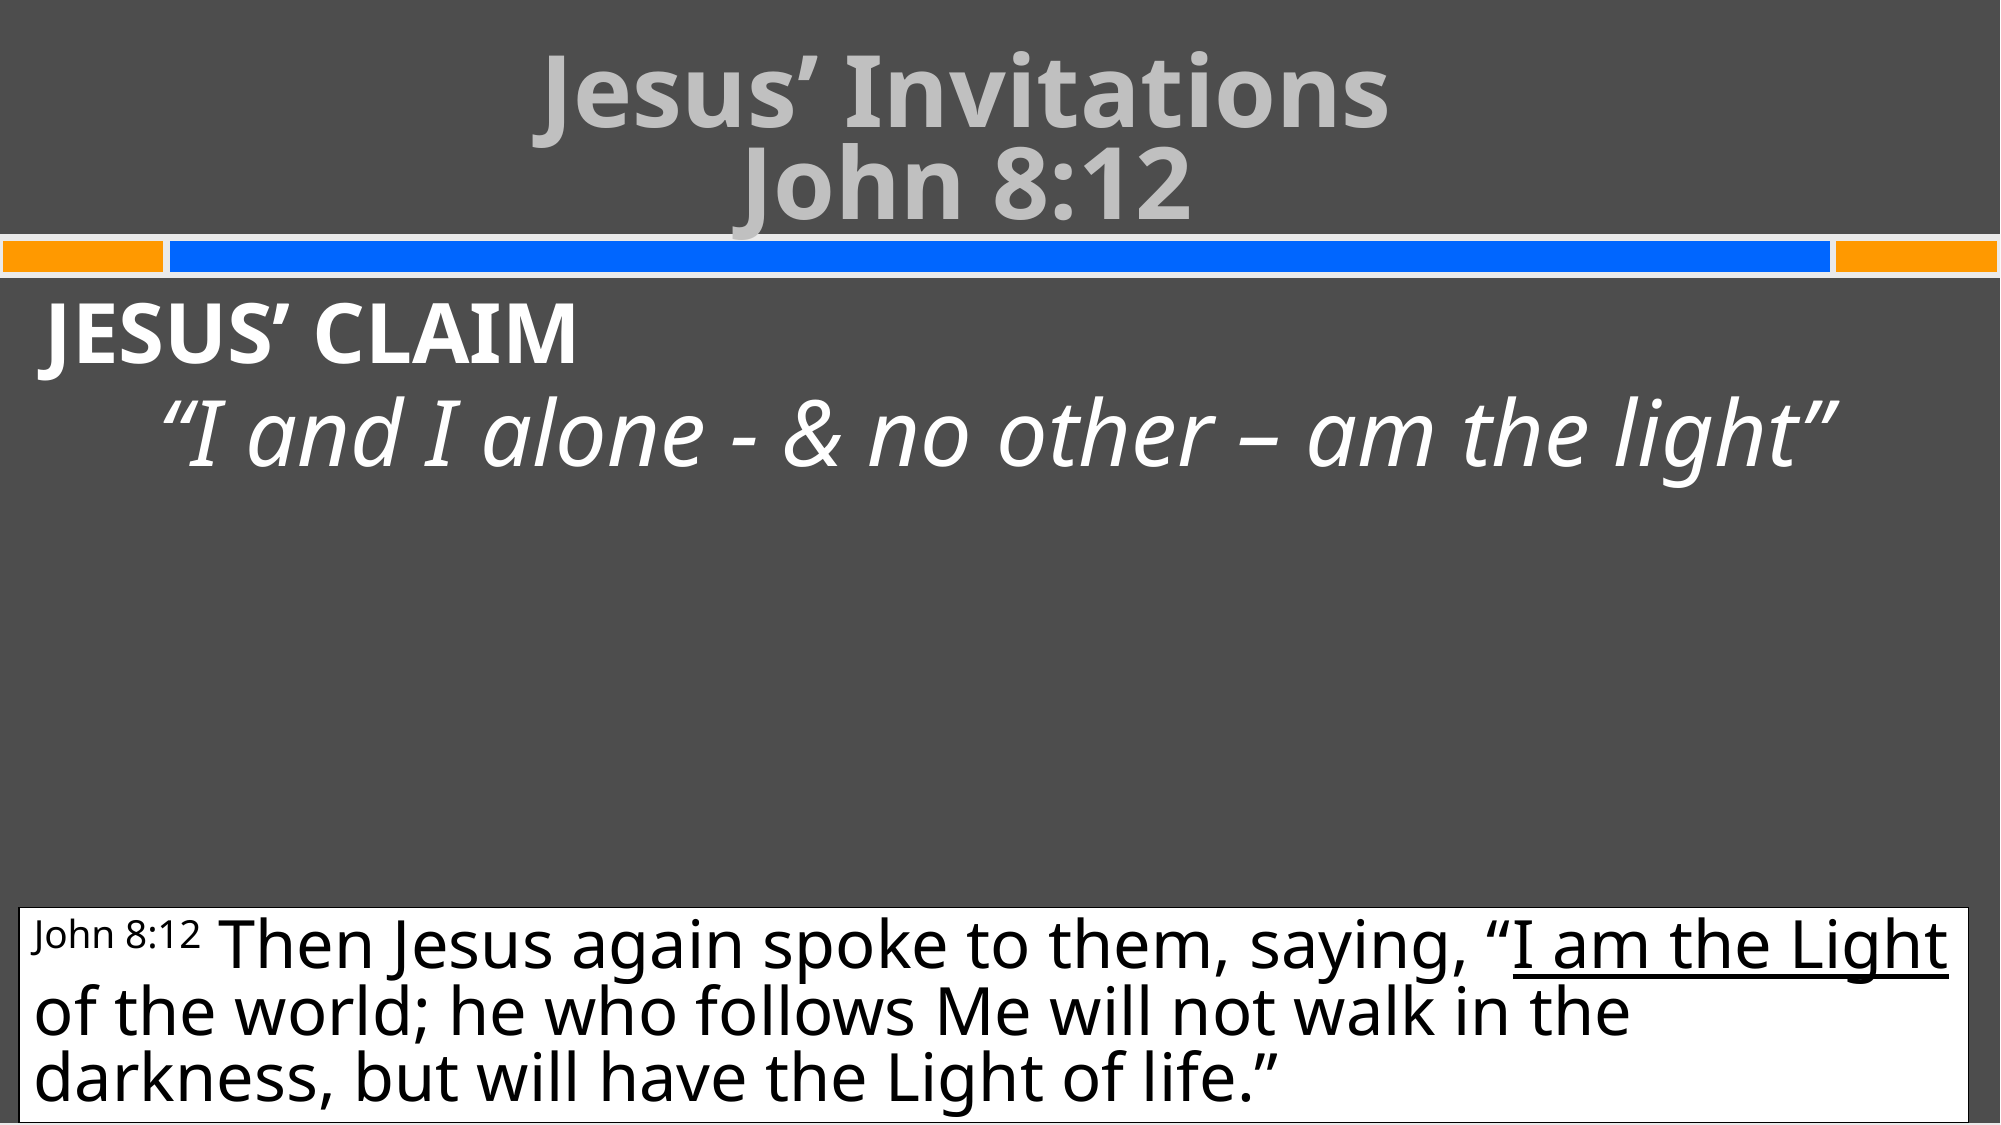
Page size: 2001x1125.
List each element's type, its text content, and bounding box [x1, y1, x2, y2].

text_box John 8:12 Then Jesus again spoke to them, saying, “I am the Light of the world; he who follows Me will not walk in the darkness, but will have the Light of life.” [19, 907, 1969, 1123]
list JESUS’ CLAIM “I and I alone - & no other – am the light” [29, 299, 1964, 907]
text_box Jesus’ Invitations John 8:12 [0, 64, 1934, 232]
